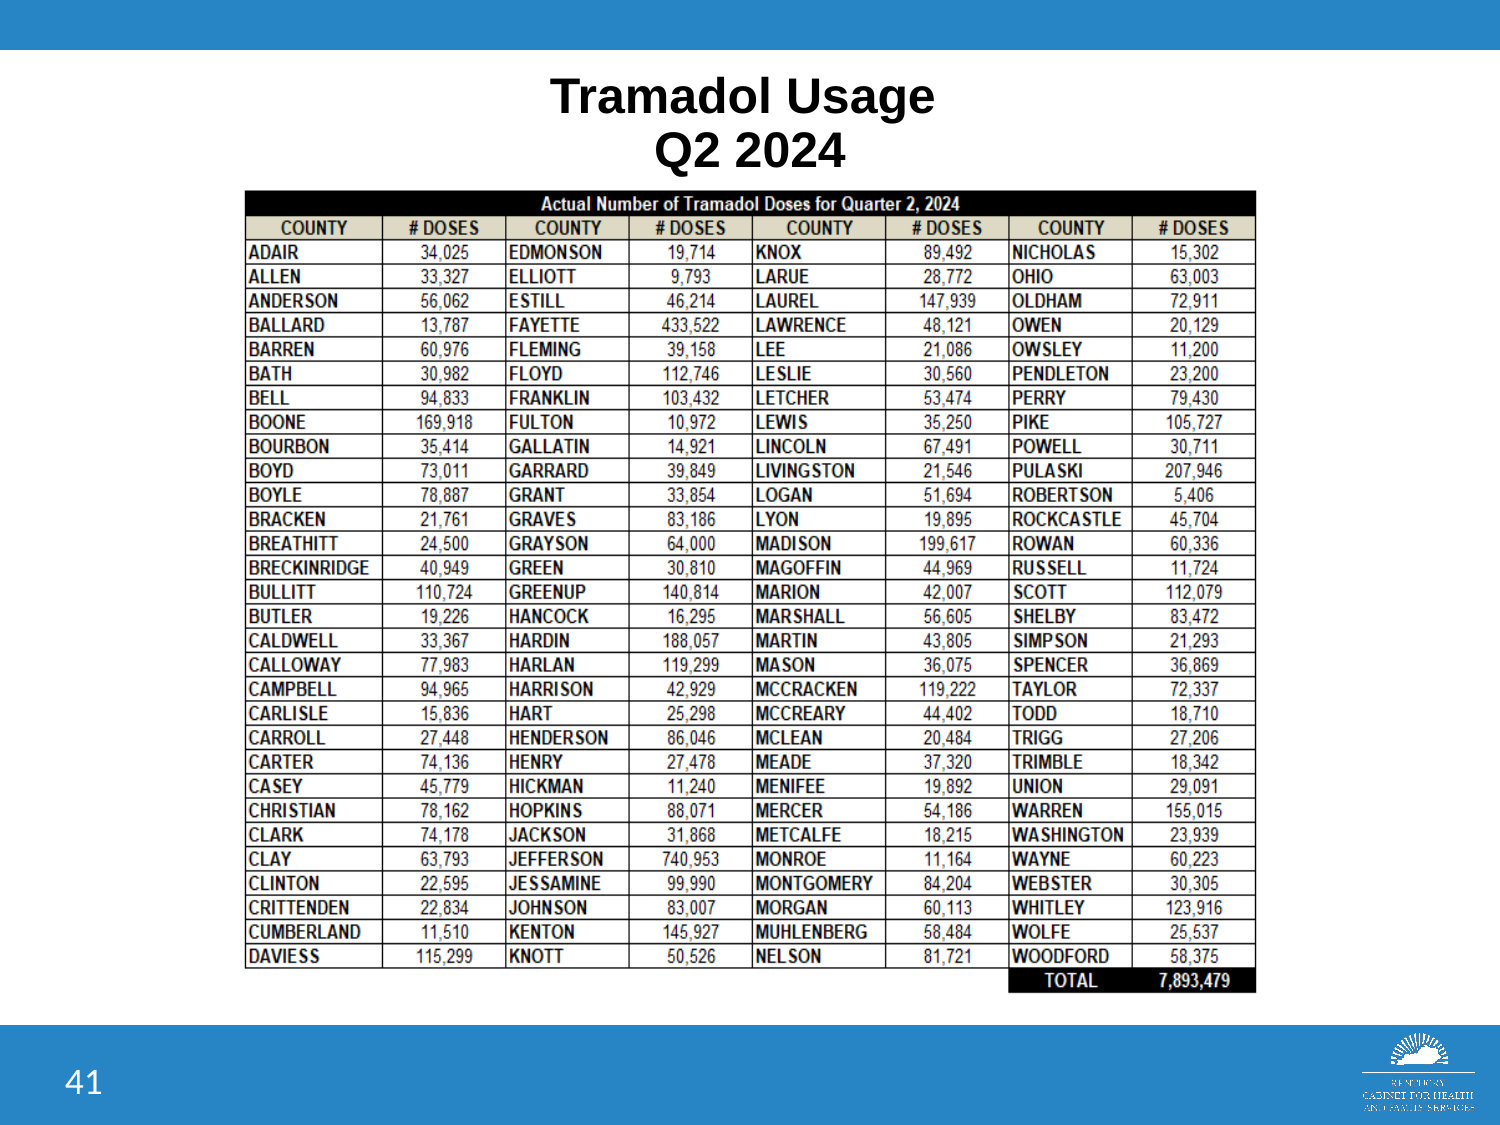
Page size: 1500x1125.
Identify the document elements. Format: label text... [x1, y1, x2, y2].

picture [1362, 1033, 1475, 1111]
picture [239, 185, 1261, 996]
text_box Tramadol Usage Q2 2024 [0, 52, 1500, 186]
slide_number 41 [50, 1050, 400, 1110]
